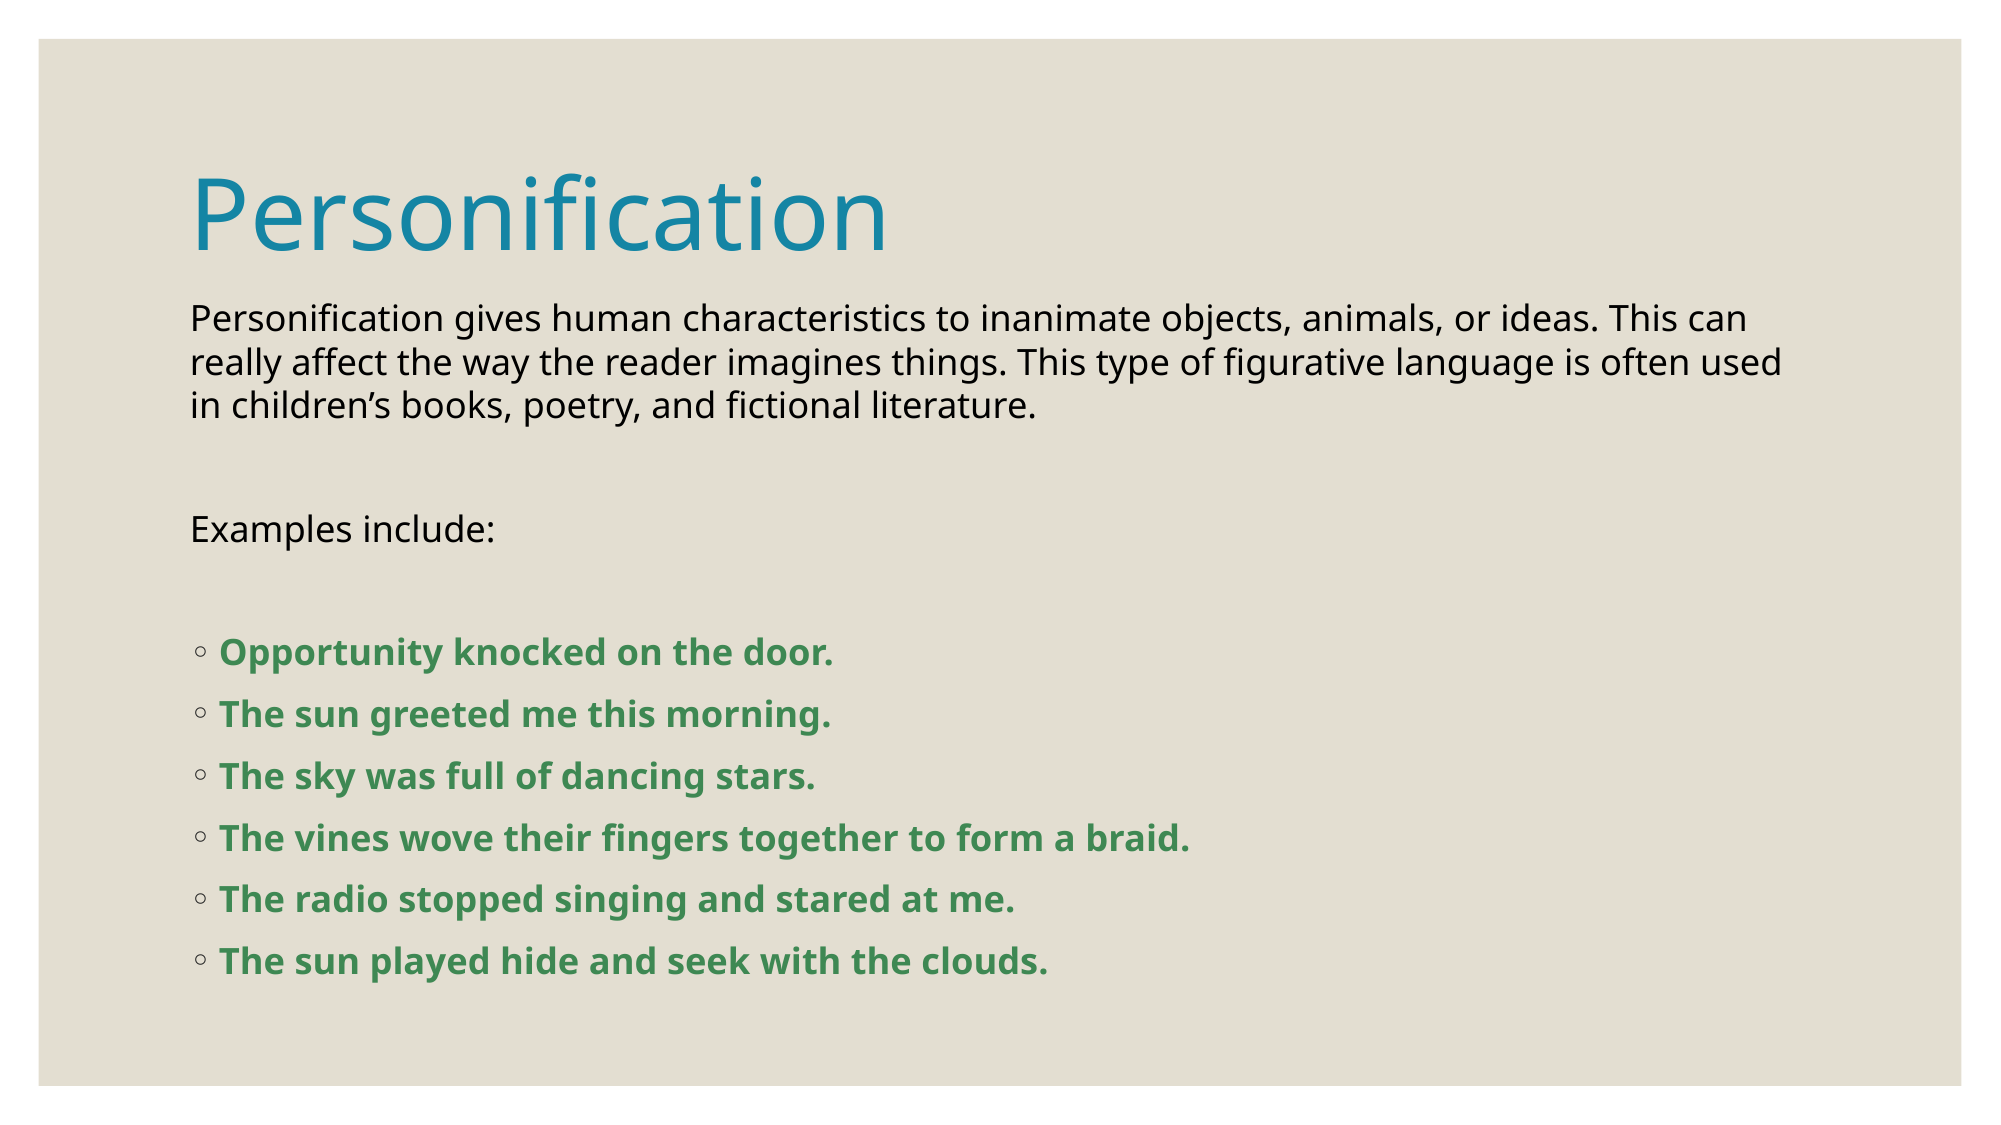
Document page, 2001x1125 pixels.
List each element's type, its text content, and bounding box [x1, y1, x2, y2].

title Personification [174, 105, 1825, 287]
list Personification gives human characteristics to inanimate objects, animals, or ideas. This can really affect the way the reader imagines things. This type of figurative language is often used in children’s books, poetry, and fictional literature. Examples include: Opportunity knocked on the door. The sun greeted me this morning. The sky was full of dancing stars. The vines wove their fingers together to form a braid. The radio stopped singing and stared at me. The sun played hide and seek with the clouds. [174, 287, 1825, 991]
